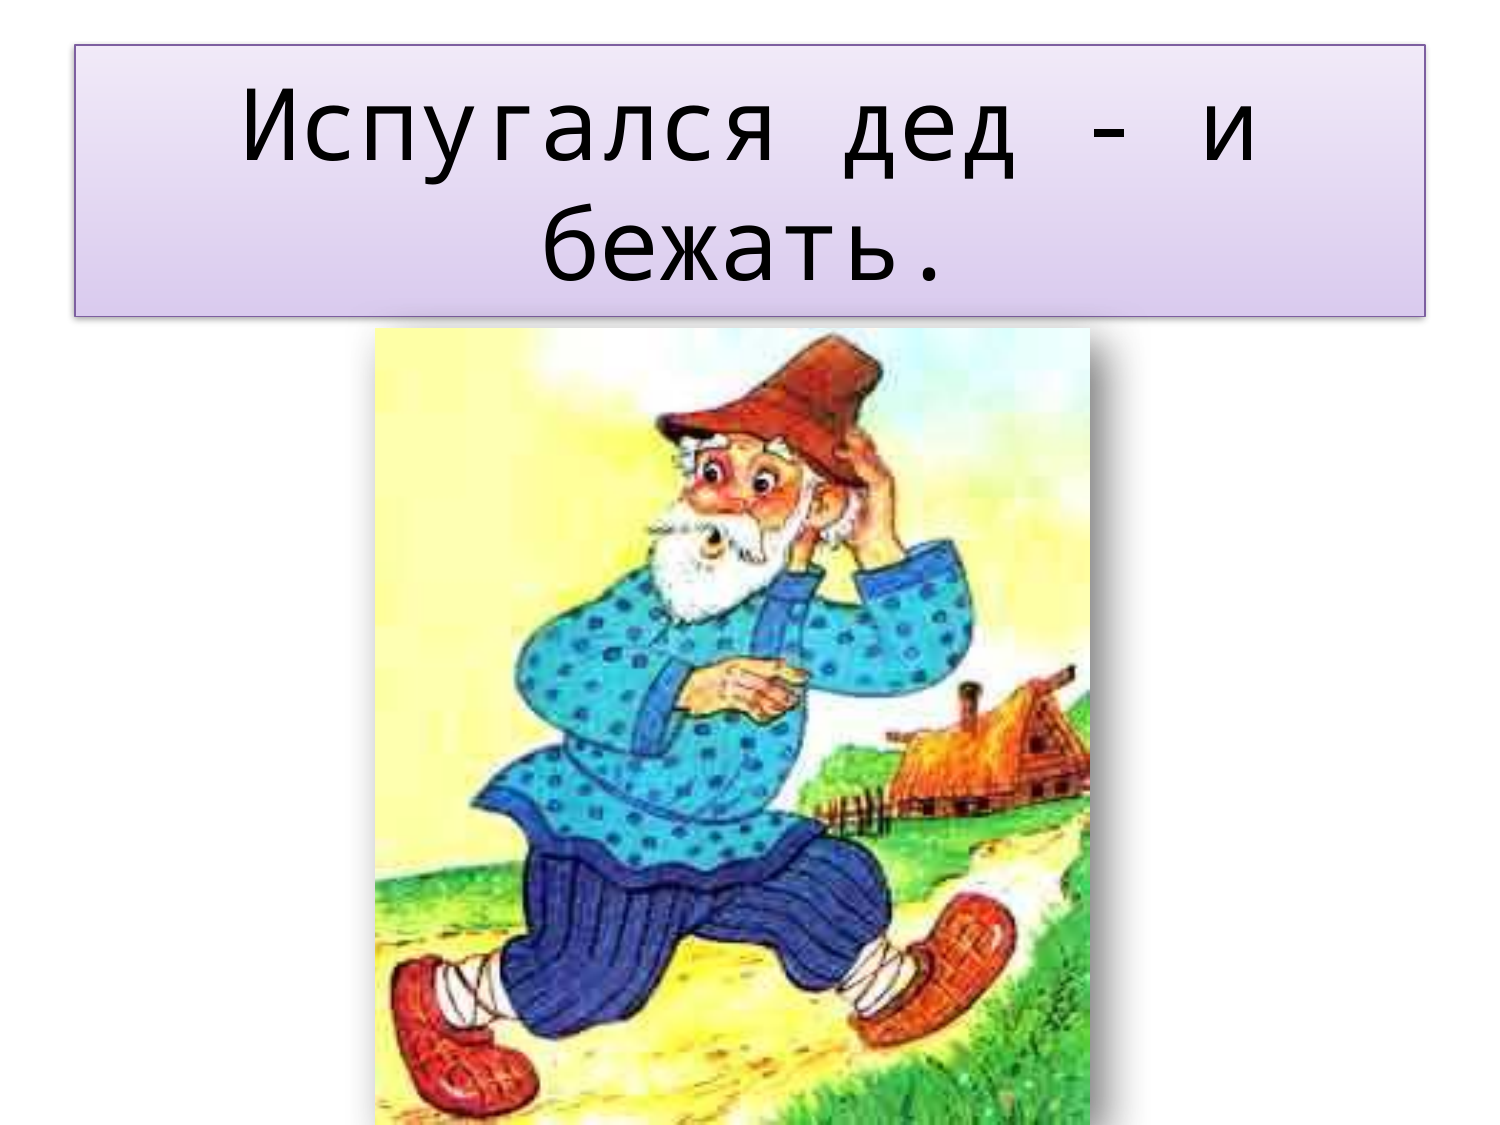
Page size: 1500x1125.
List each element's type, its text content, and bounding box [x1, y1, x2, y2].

title Испугался дед - и бежать. [74, 44, 1426, 317]
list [374, 327, 1091, 1125]
